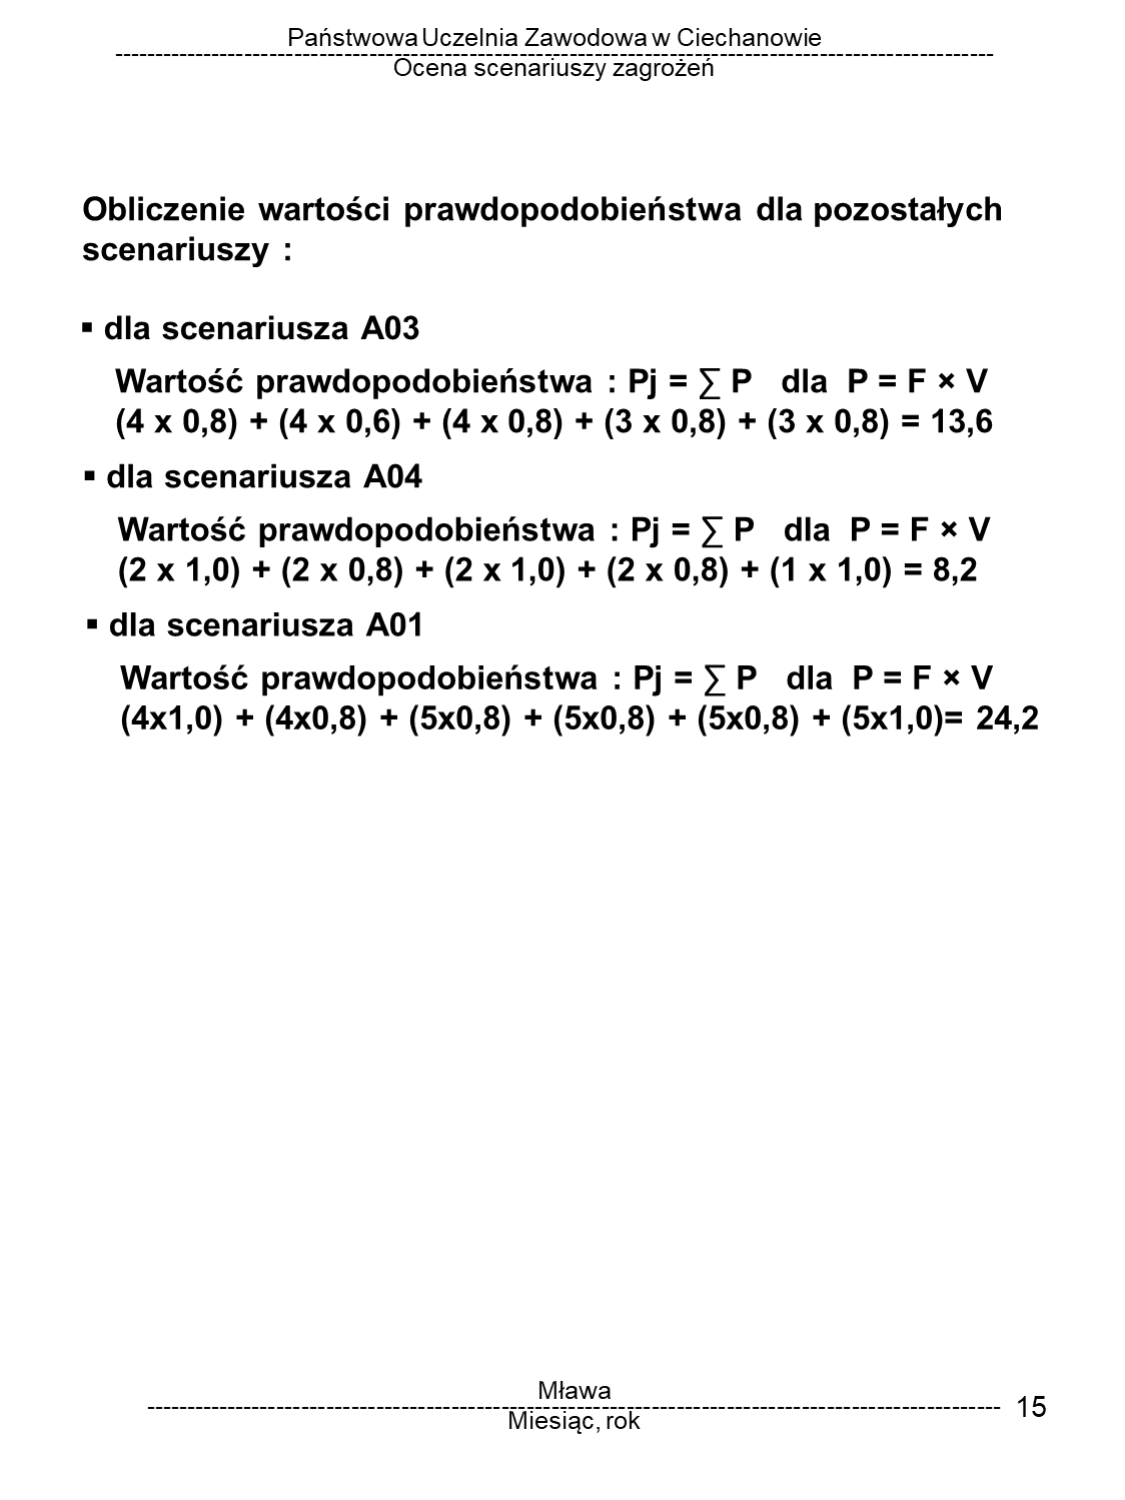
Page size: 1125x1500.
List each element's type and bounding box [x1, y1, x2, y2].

picture [60, 13, 1065, 1487]
